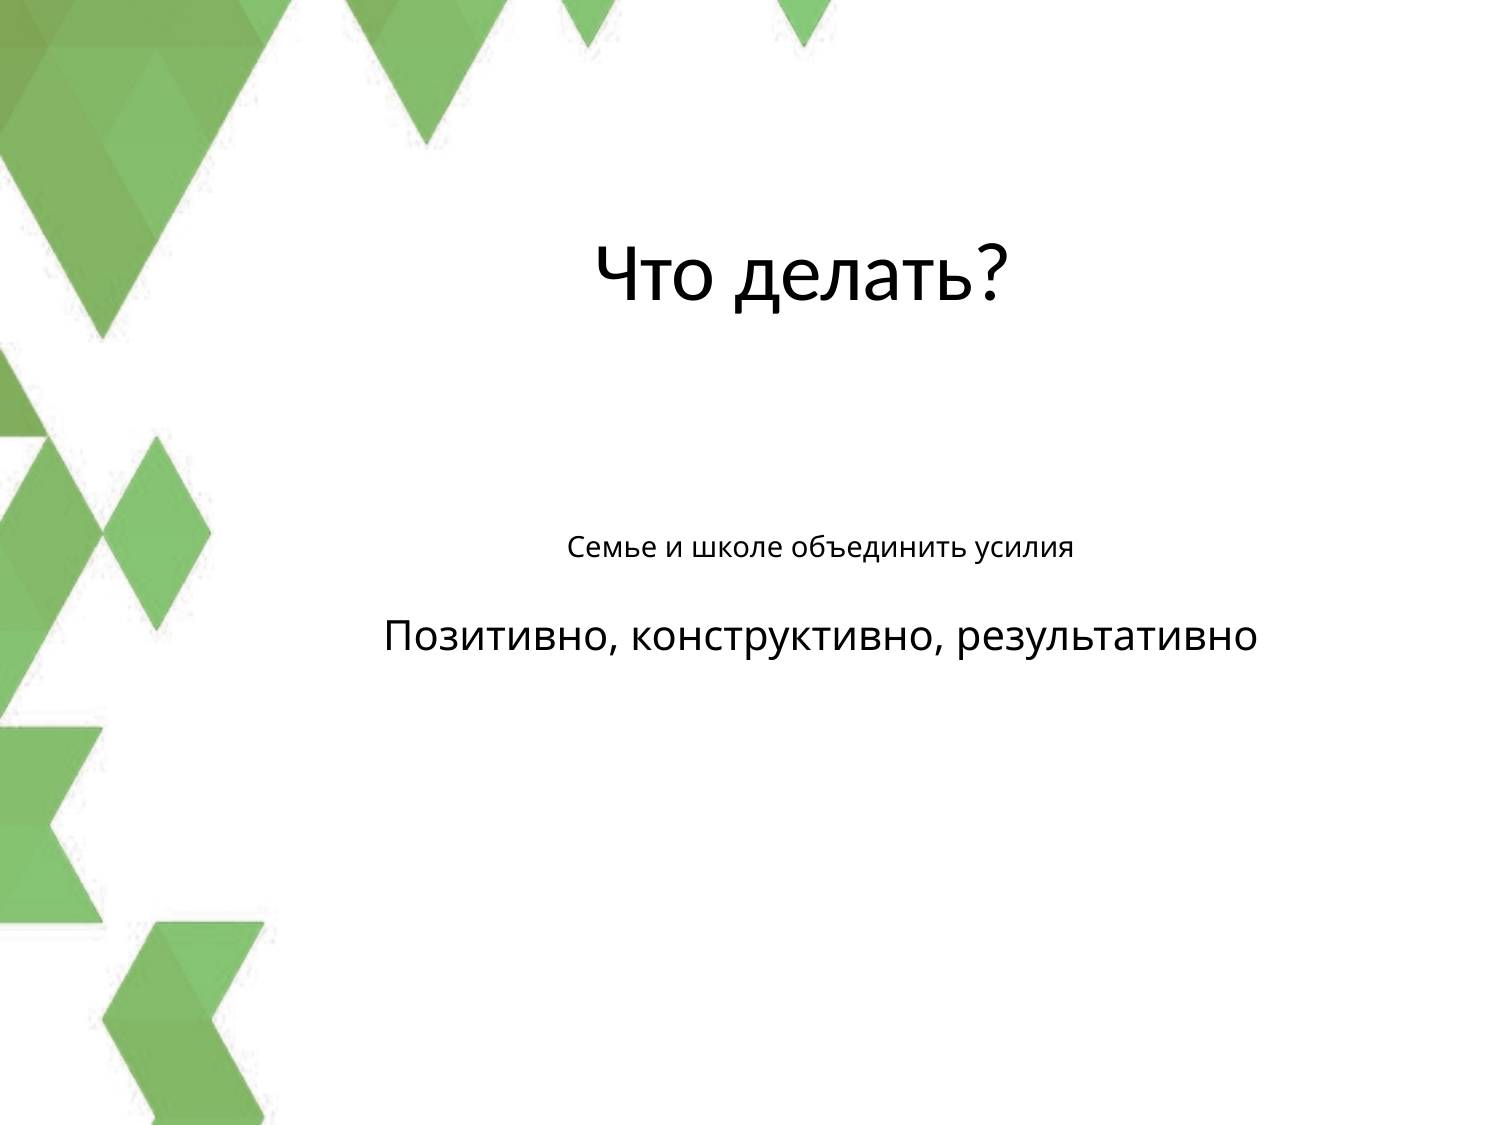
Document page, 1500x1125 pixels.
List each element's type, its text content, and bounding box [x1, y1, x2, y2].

title Что делать? [265, 172, 1341, 362]
list Семье и школе объединить усилия Позитивно, конструктивно, результативно [301, 503, 1341, 917]
picture [0, 0, 1500, 1125]
